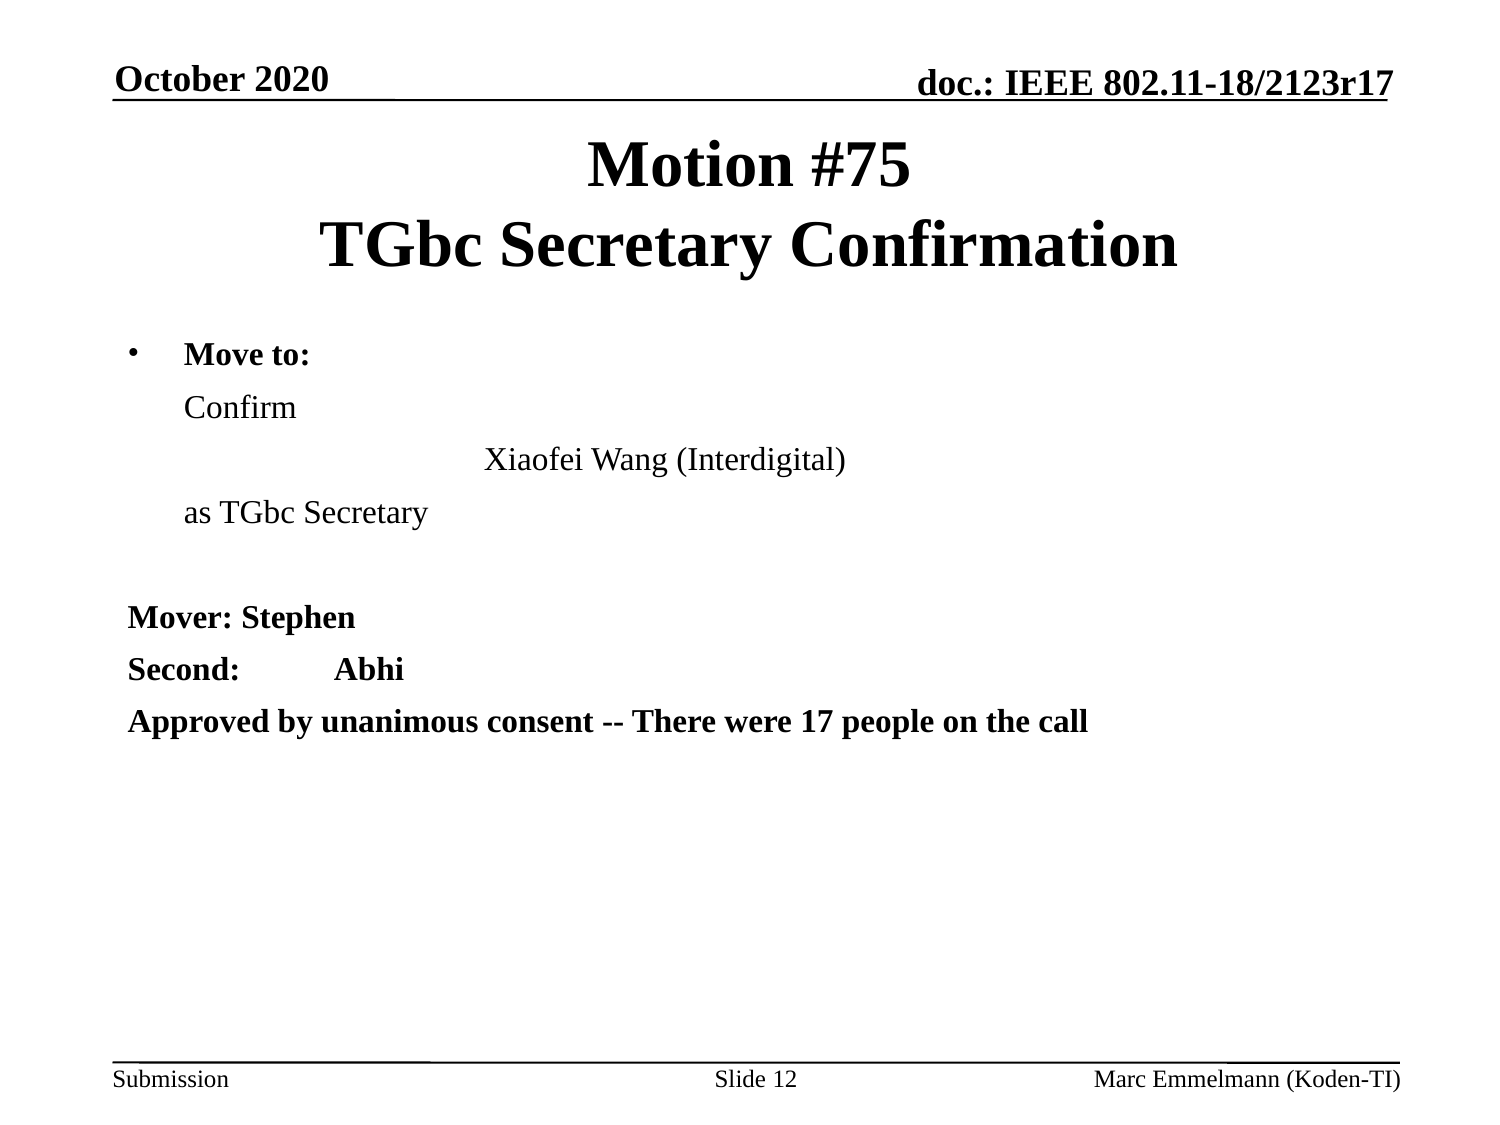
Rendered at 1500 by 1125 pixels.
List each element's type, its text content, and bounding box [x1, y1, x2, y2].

footer Marc Emmelmann (Koden-TI) [878, 1061, 1402, 1093]
slide_number Slide 12 [712, 1061, 800, 1123]
title Motion #75 TGbc Secretary Confirmation [112, 112, 1388, 288]
list Move to: Confirm Xiaofei Wang (Interdigital) as TGbc Secretary Mover: Stephen Second: Abhi Approved by unanimous consent -- There were 17 people on the call [112, 324, 1388, 1000]
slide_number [114, 54, 423, 100]
